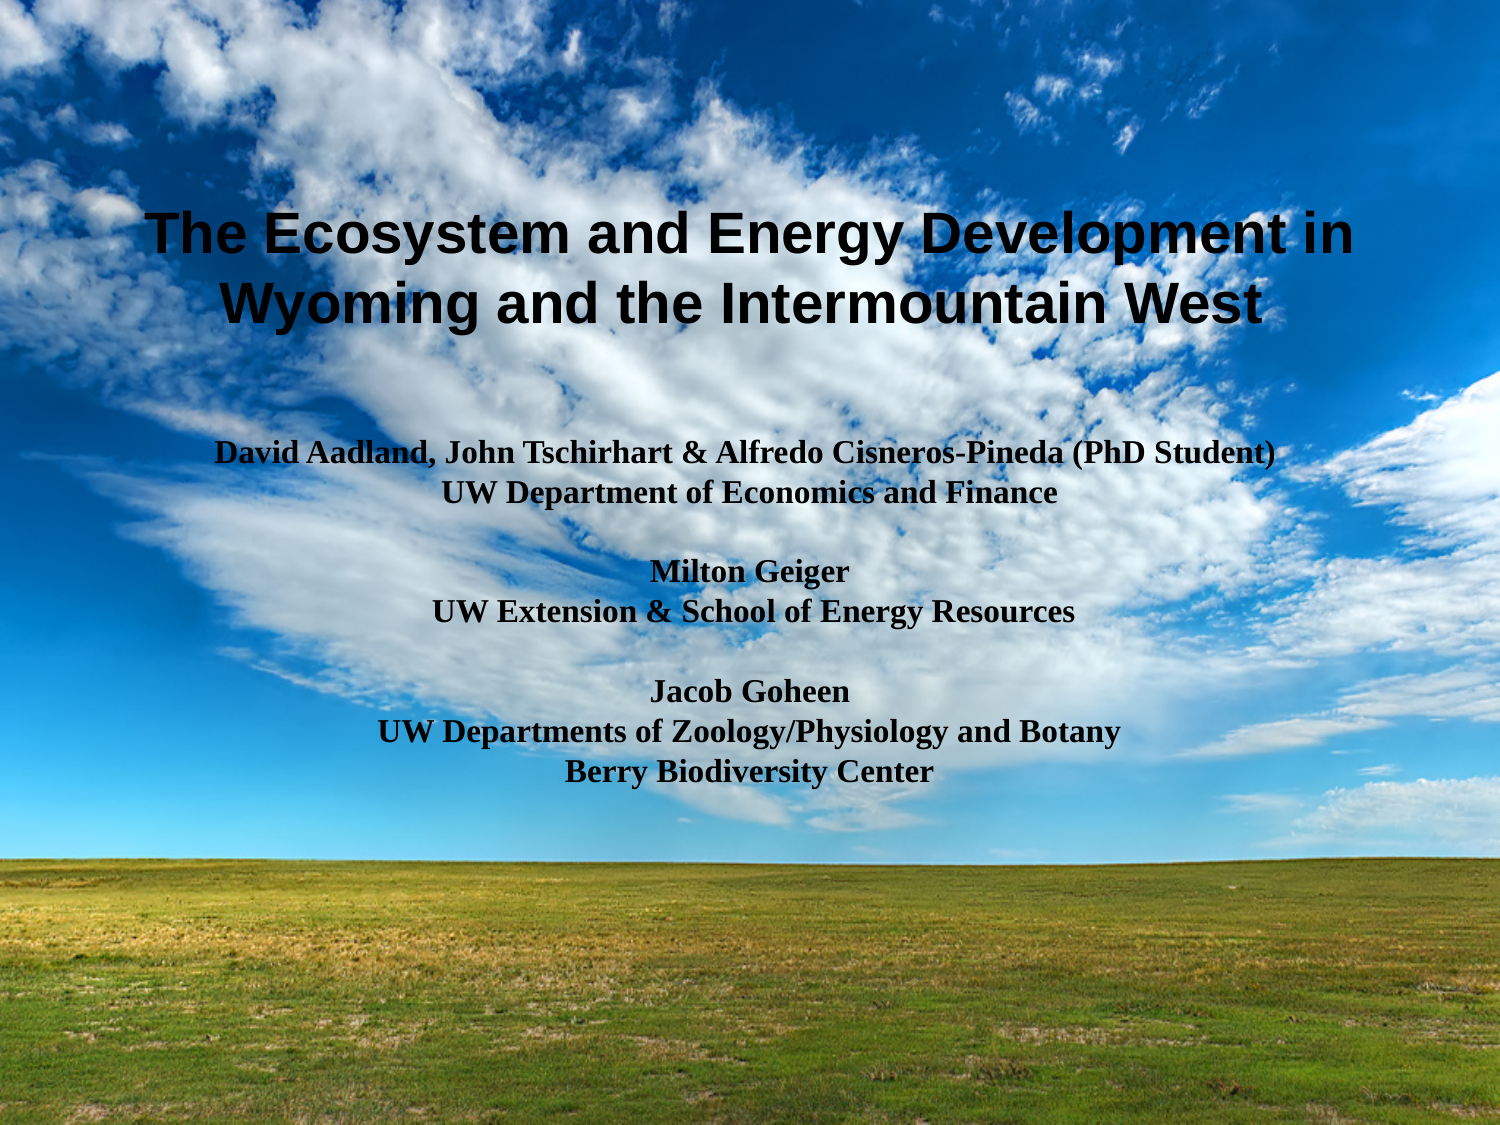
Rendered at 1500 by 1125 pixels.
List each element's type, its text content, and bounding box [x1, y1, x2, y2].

text_box The Ecosystem and Energy Development in Wyoming and the Intermountain West David Aadland, John Tschirhart & Alfredo Cisneros-Pineda (PhD Student) UW Department of Economics and Finance Milton Geiger UW Extension & School of Energy Resources Jacob Goheen UW Departments of Zoology/Physiology and Botany Berry Biodiversity Center [62, 187, 1438, 867]
picture [0, 0, 1500, 1125]
